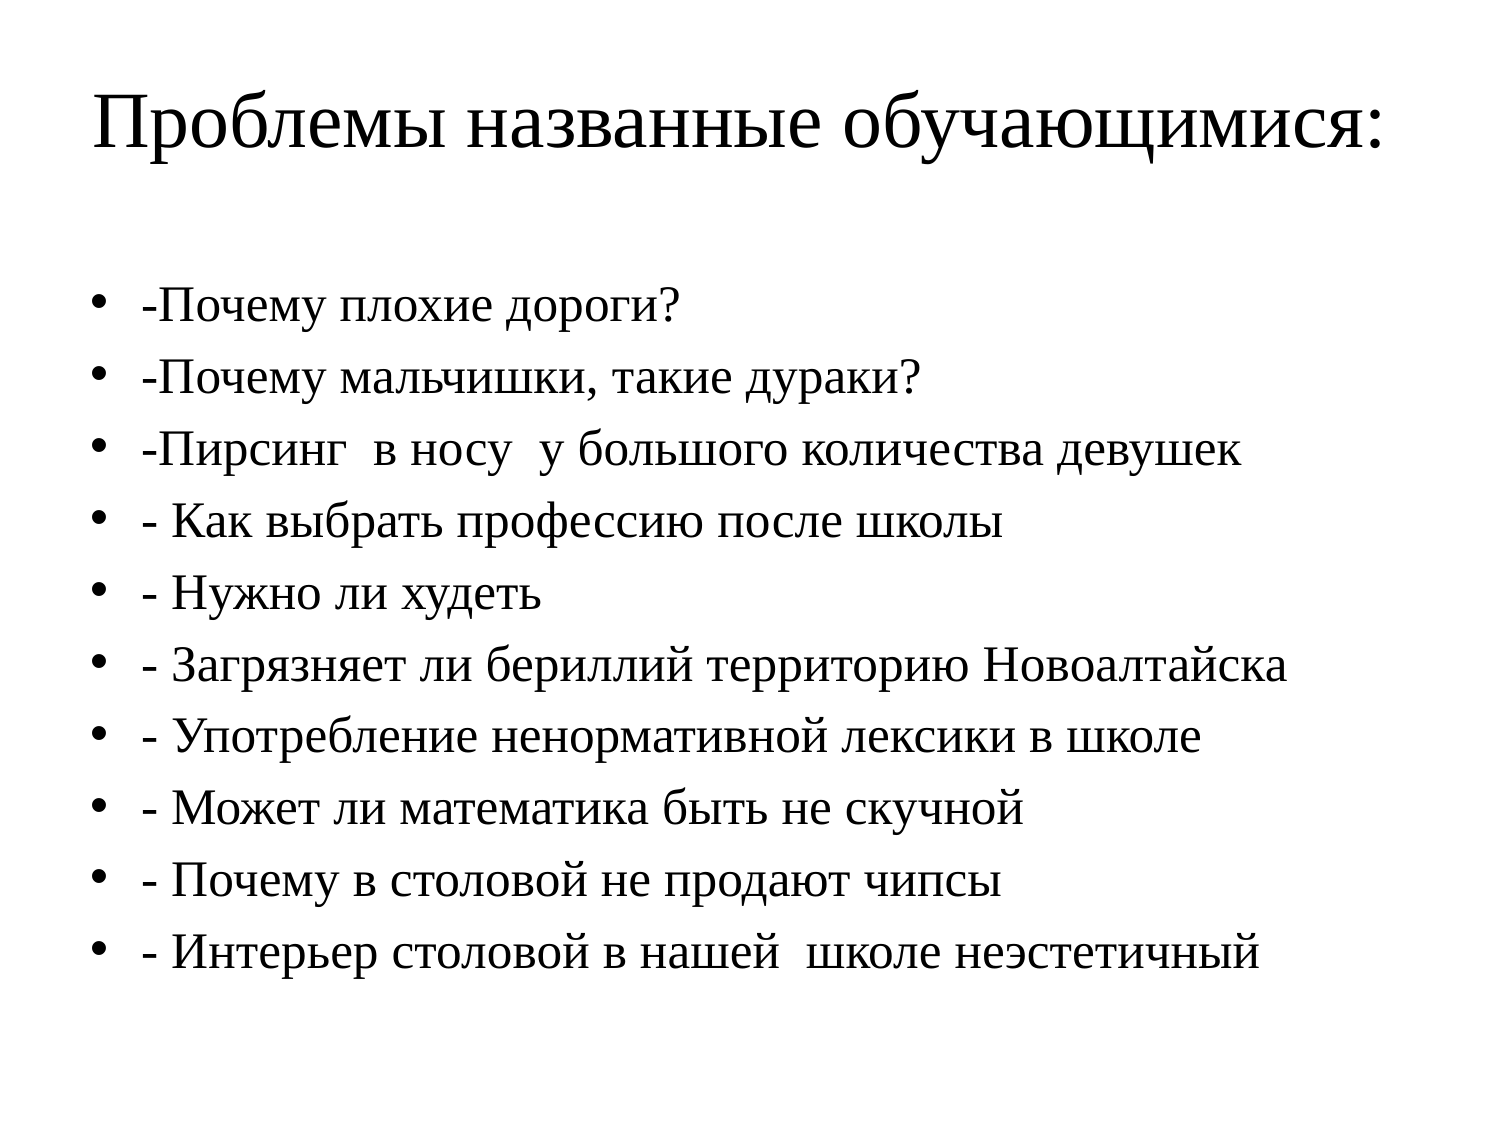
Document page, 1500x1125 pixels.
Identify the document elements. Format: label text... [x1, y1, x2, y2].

title Проблемы названные обучающимися: [75, 45, 1425, 262]
list -Почему плохие дороги? -Почему мальчишки, такие дураки? -Пирсинг в носу у большого количества девушек - Как выбрать профессию после школы - Нужно ли худеть - Загрязняет ли бериллий территорию Новоалтайска - Употребление ненормативной лексики в школе - Может ли математика быть не скучной - Почему в столовой не продают чипсы - Интерьер столовой в нашей школе неэстетичный [75, 262, 1425, 1005]
